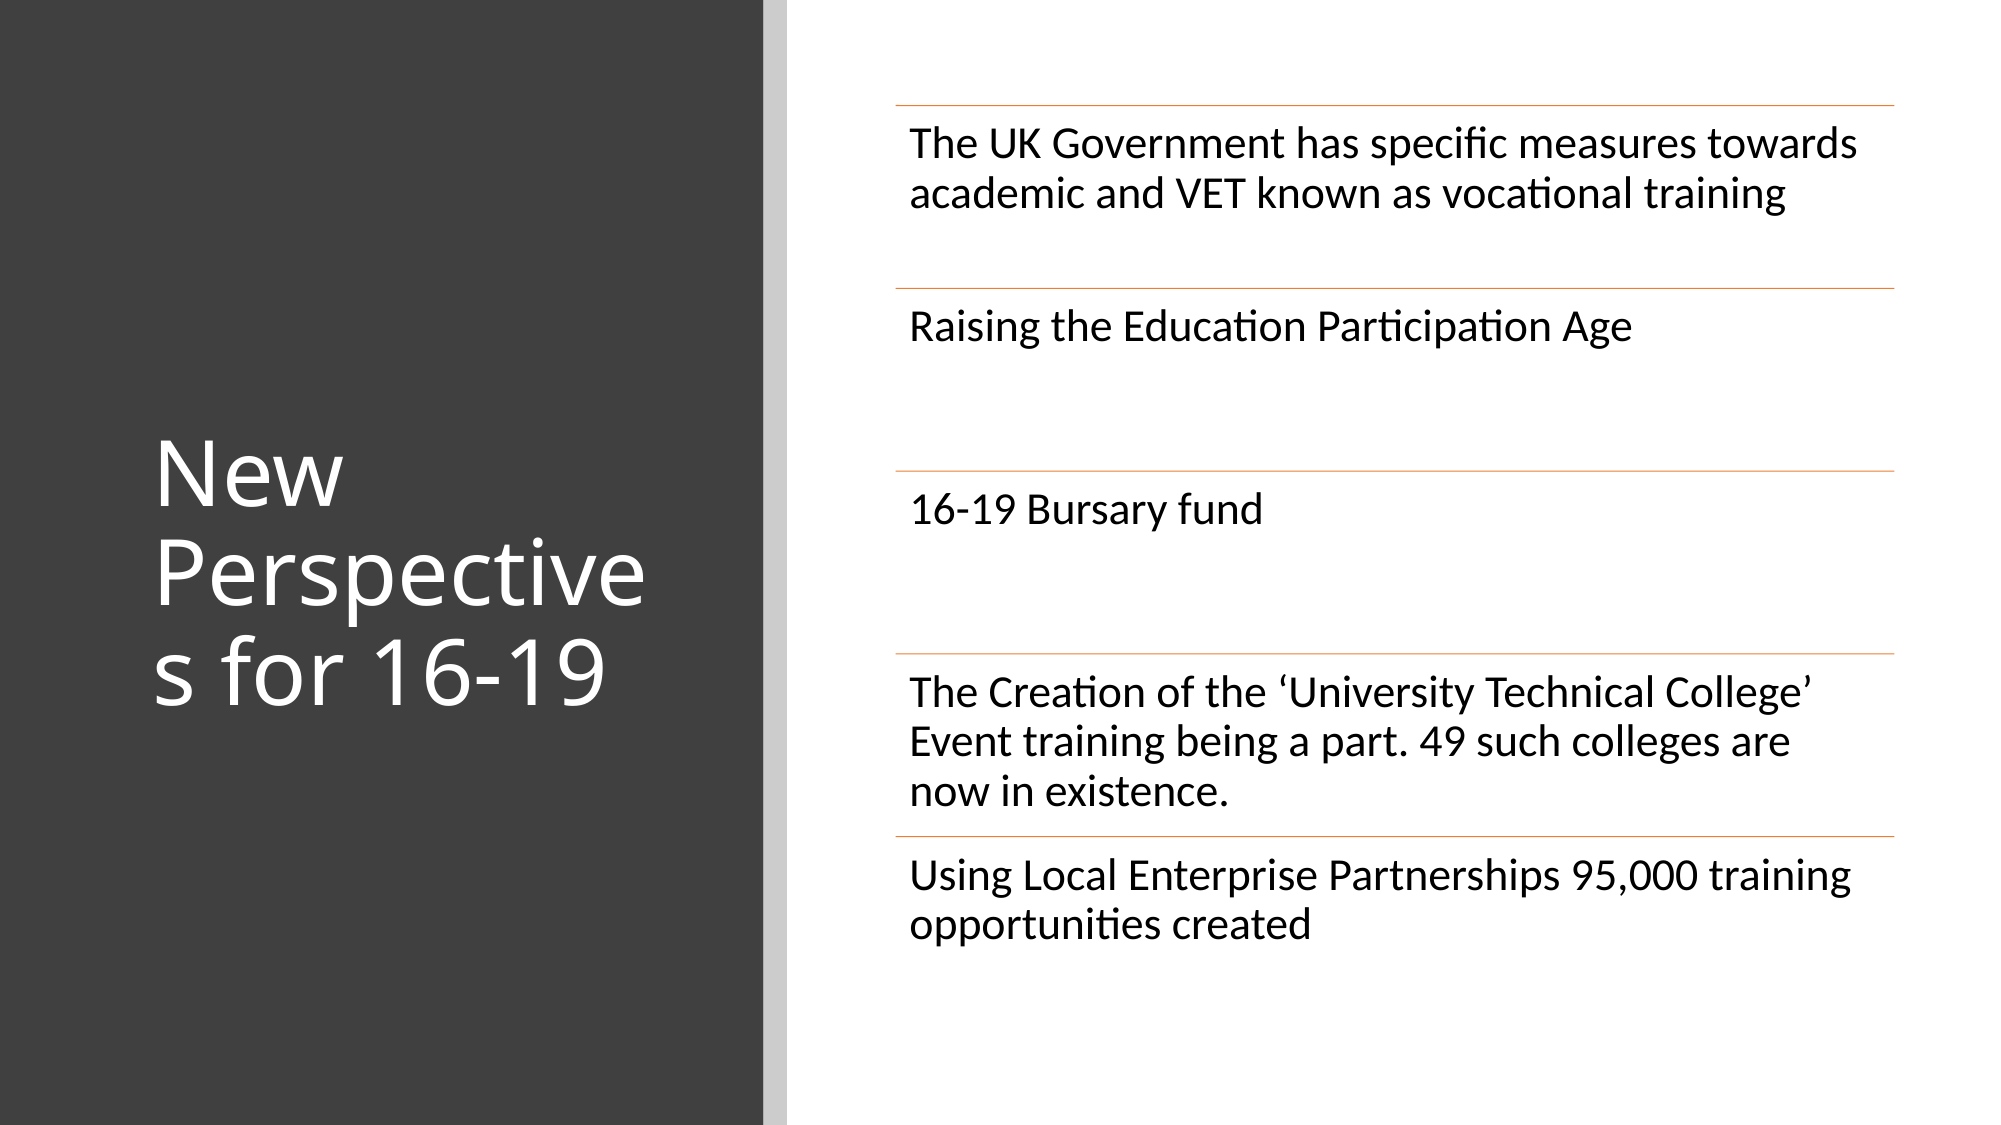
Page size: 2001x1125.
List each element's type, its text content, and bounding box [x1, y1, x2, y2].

text_box [762, 0, 788, 1125]
text_box [0, 0, 762, 1125]
title New Perspectives for 16-19 [137, 133, 685, 1020]
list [895, 105, 1895, 1020]
